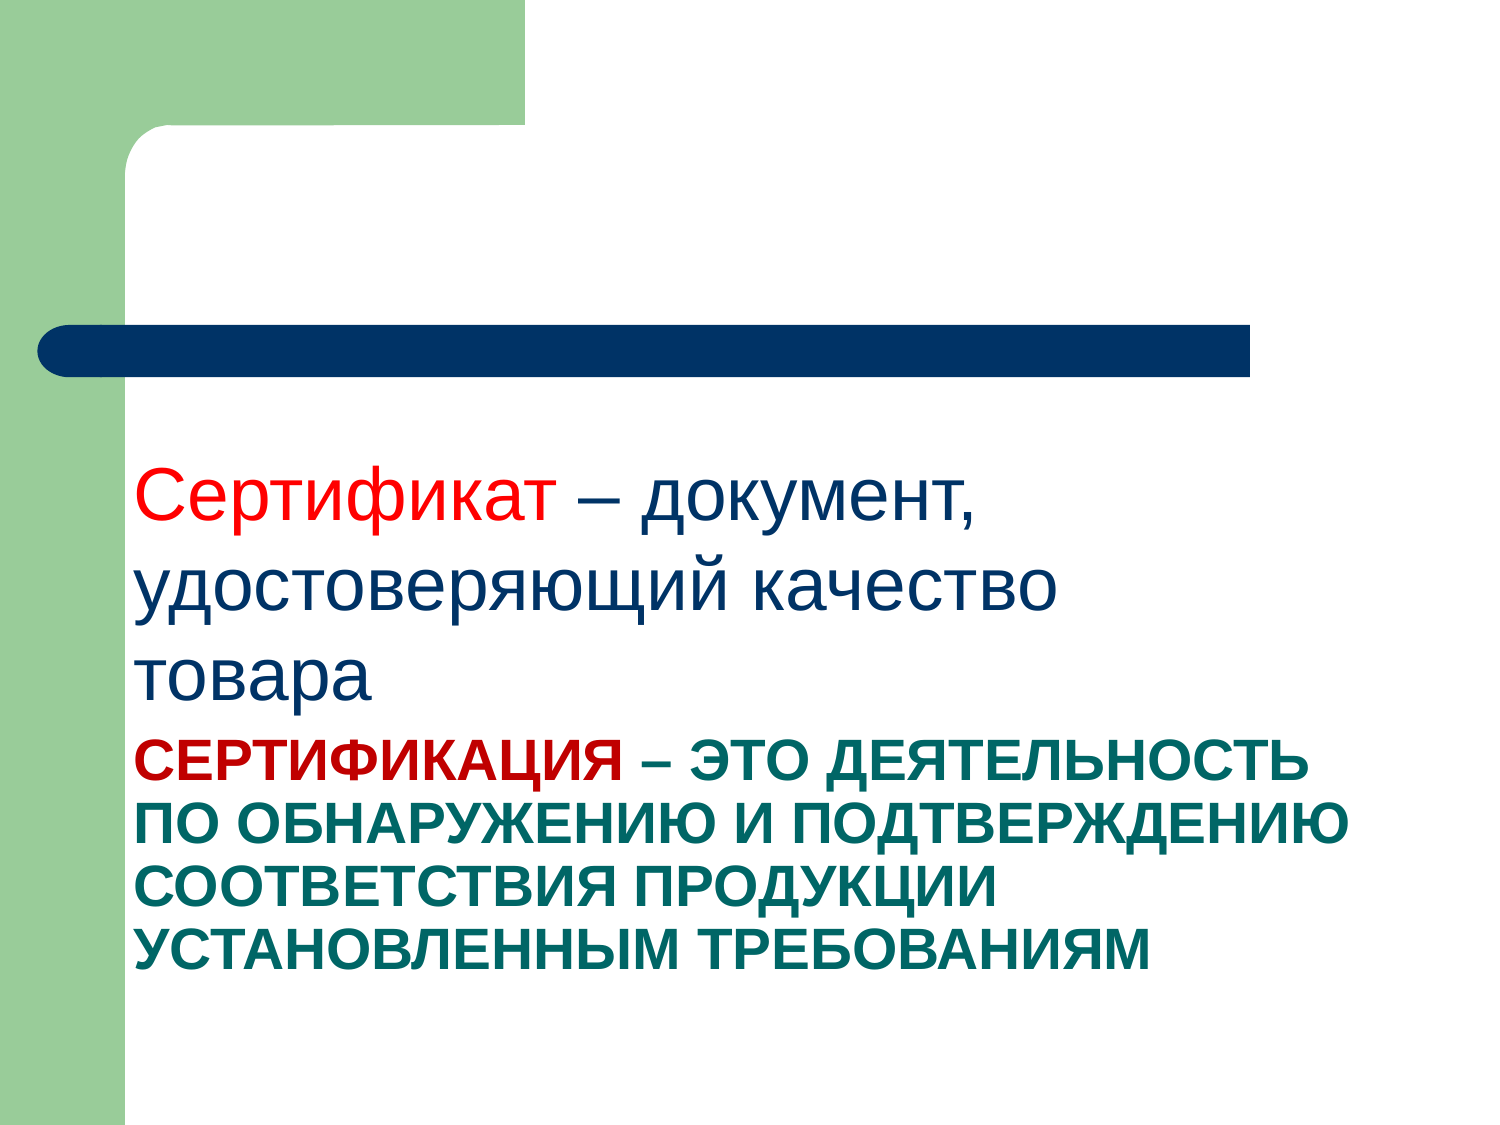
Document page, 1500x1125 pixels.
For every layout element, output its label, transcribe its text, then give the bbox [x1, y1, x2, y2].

title Сертификация – это деятельность по обнаружению и подтверждению соответствия продукции установленным требованиям [118, 723, 1394, 1059]
list Сертификат – документ, удостоверяющий качество товара [118, 397, 1394, 723]
